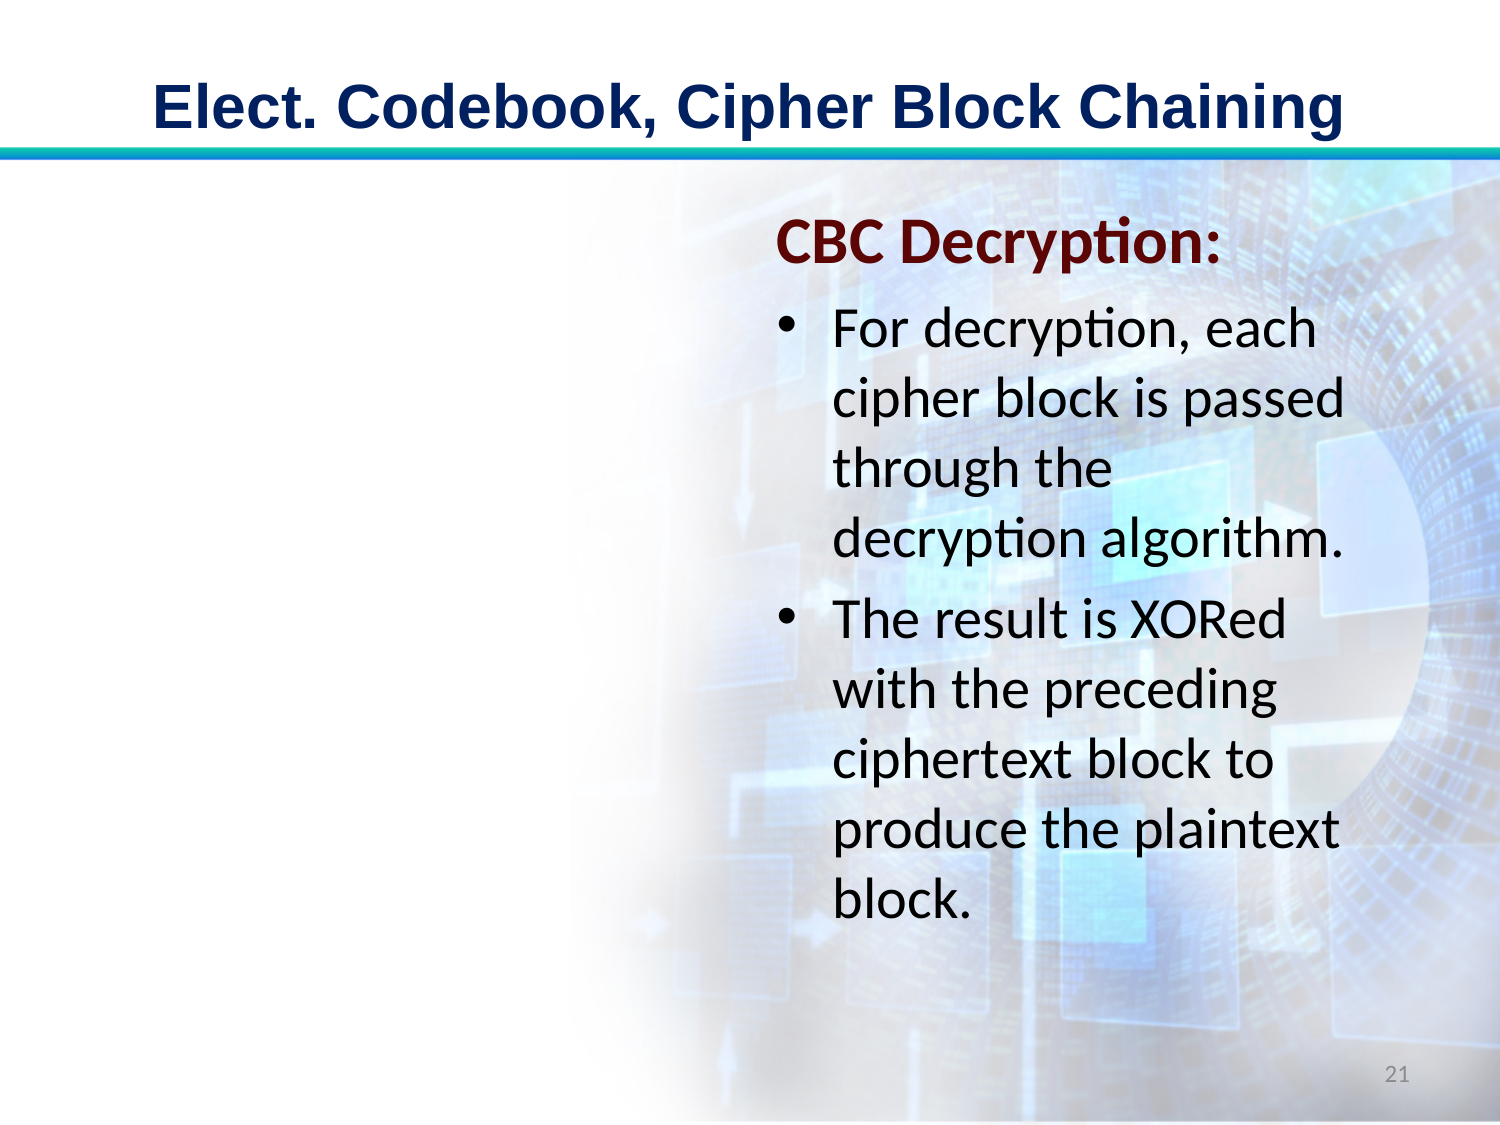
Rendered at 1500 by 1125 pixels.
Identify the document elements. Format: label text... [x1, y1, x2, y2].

picture [0, 0, 1500, 154]
title Elect. Codebook, Cipher Block Chaining [75, 30, 1425, 178]
slide_number 21 [1074, 1042, 1425, 1103]
picture [0, 159, 1500, 1125]
list CBC Decryption: For decryption, each cipher block is passed through the decryption algorithm. The result is XORed with the preceding ciphertext block to produce the plaintext block. [761, 189, 1383, 1007]
